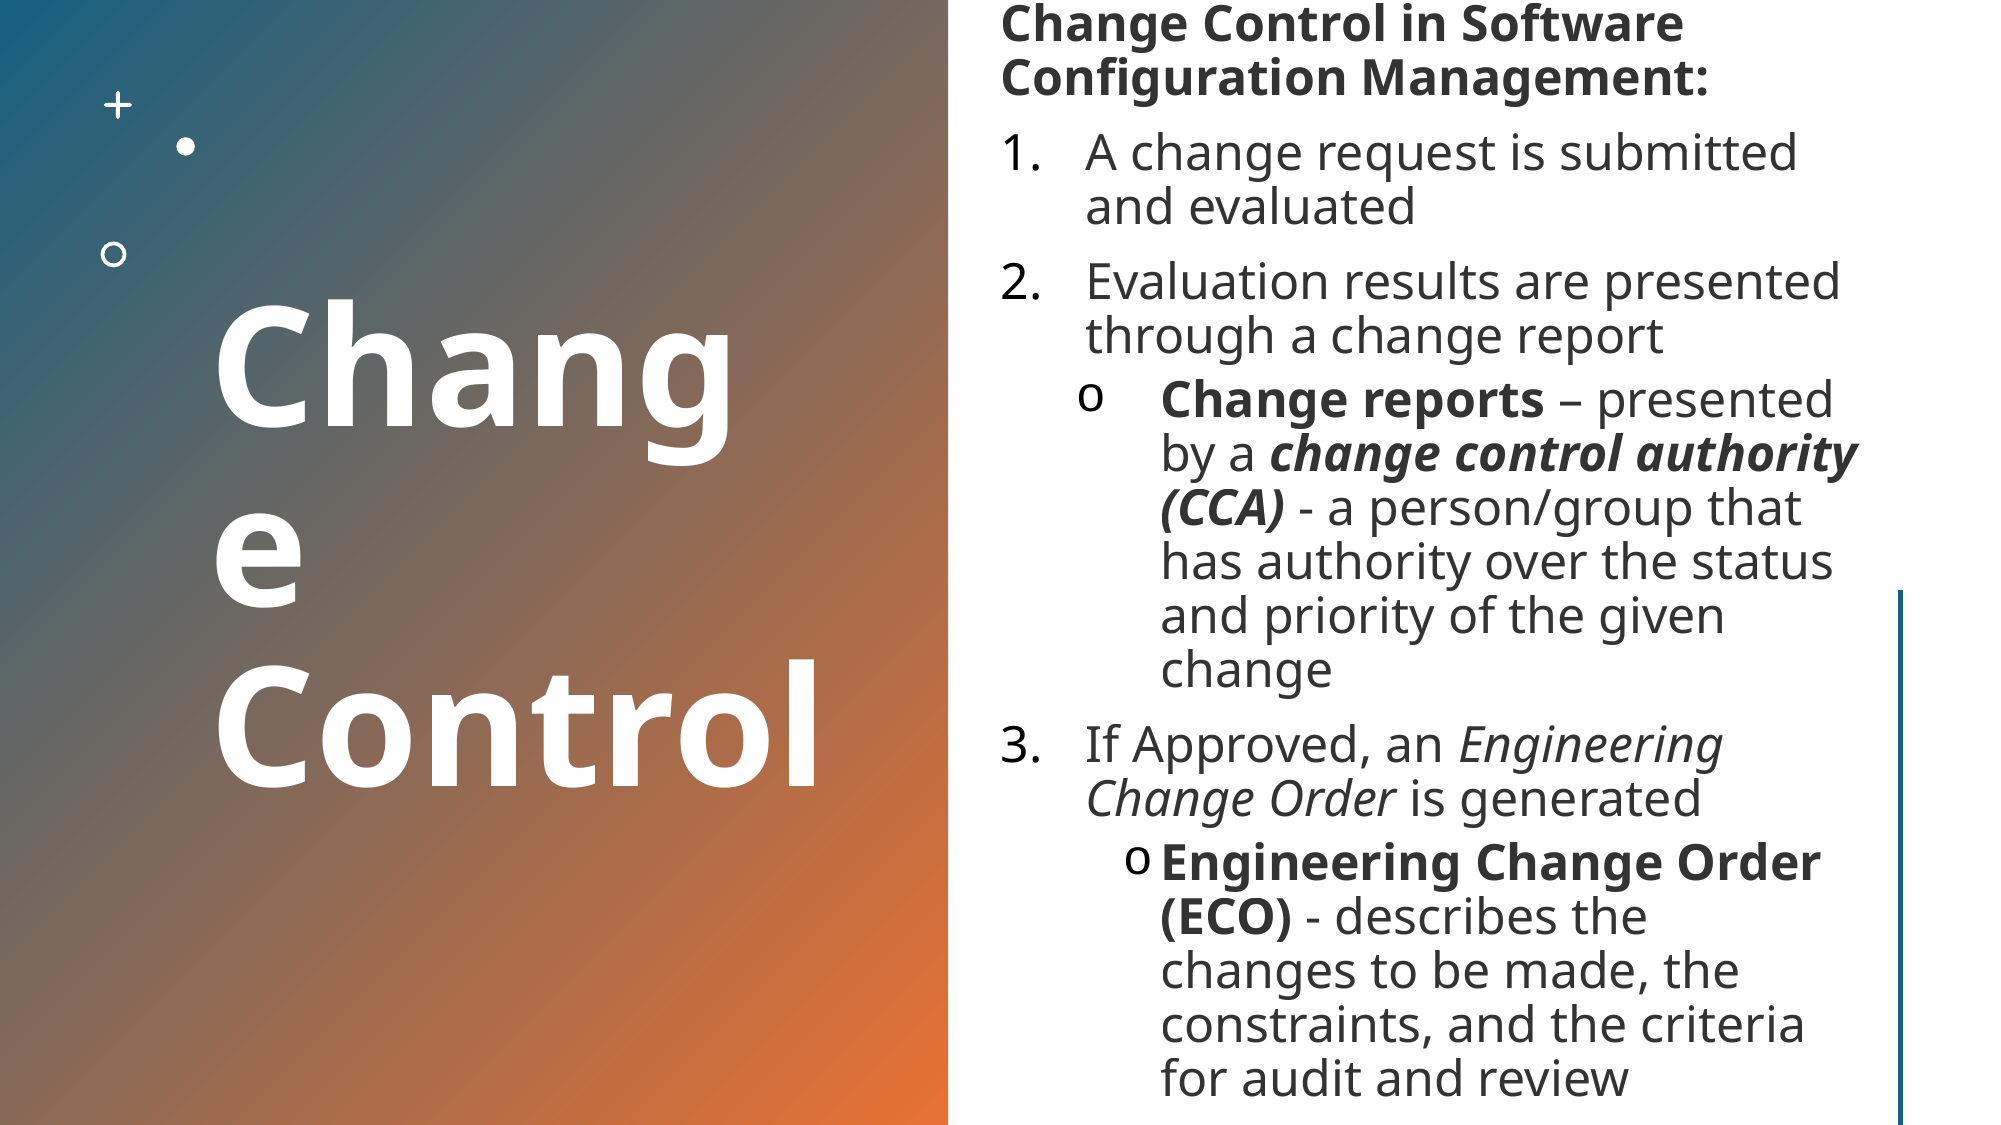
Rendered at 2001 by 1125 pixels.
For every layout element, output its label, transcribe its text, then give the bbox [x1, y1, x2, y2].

text_box [950, 0, 2000, 1125]
title Change Control [194, 62, 853, 1043]
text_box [100, 90, 196, 268]
list Change Control in Software Configuration Management: A change request is submitted and evaluated Evaluation results are presented through a change report Change reports – presented by a change control authority (CCA) - a person/group that has authority over the status and priority of the given change If Approved, an Engineering Change Order is generated Engineering Change Order (ECO) - describes the changes to be made, the constraints, and the criteria for audit and review [985, 179, 1874, 1125]
text_box [0, 0, 950, 1125]
